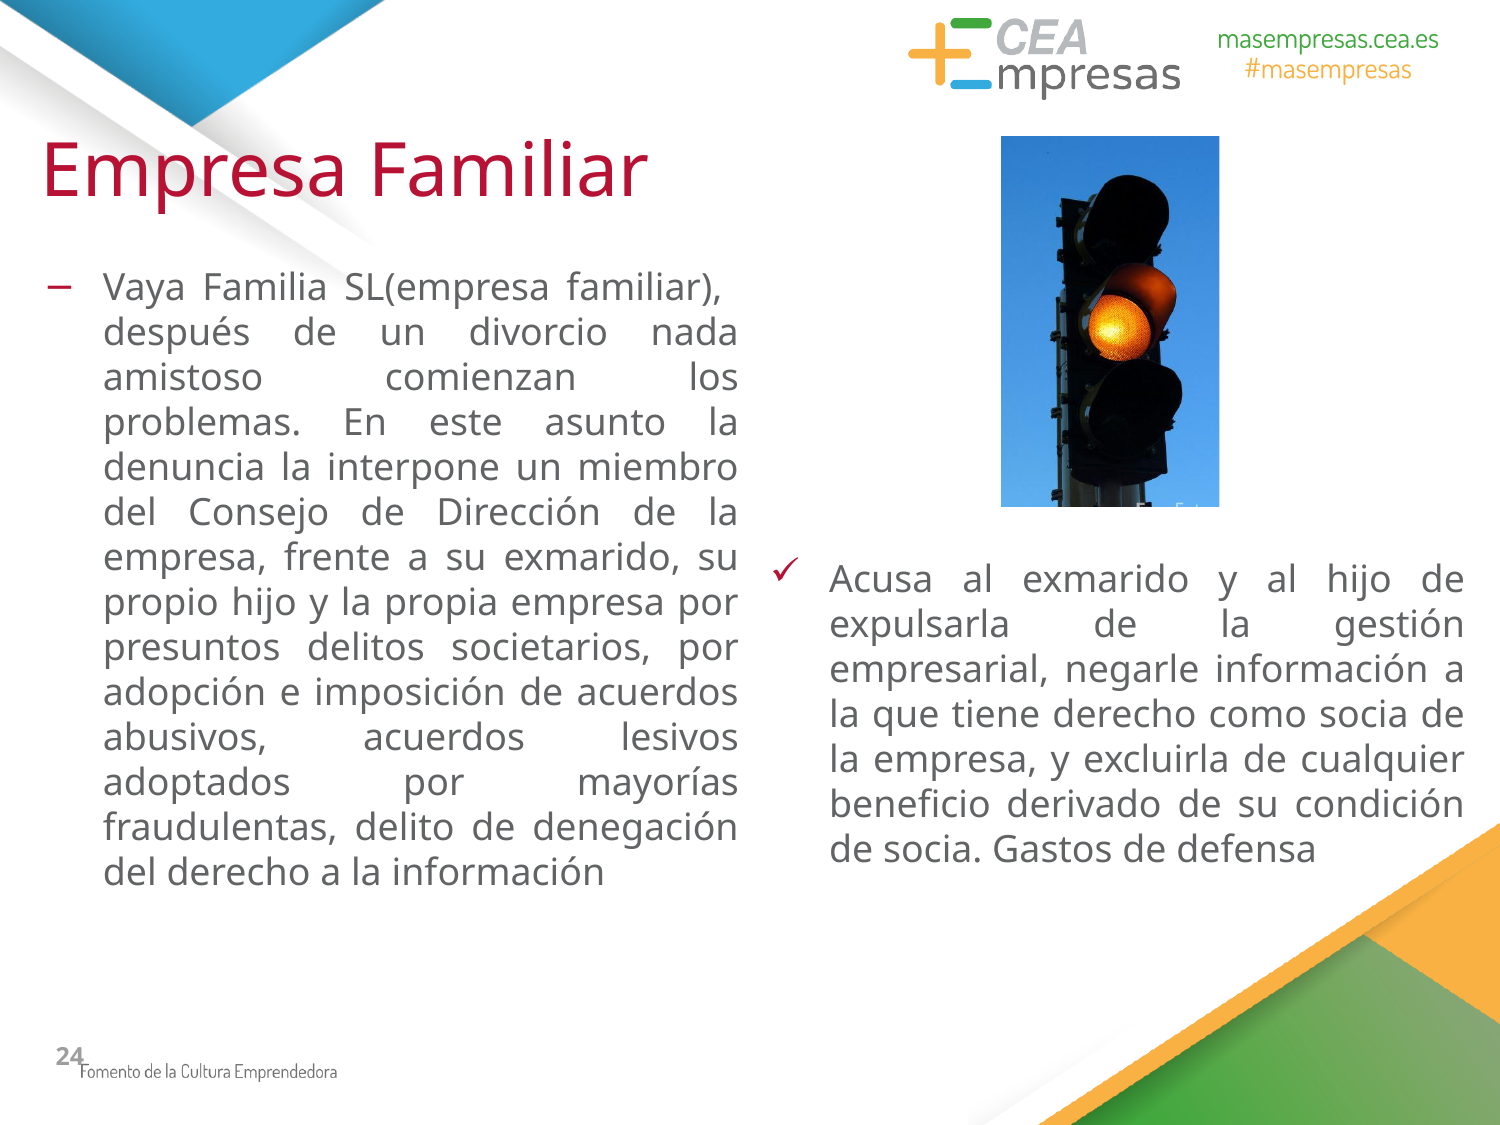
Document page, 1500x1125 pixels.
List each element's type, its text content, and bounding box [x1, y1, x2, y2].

picture [81, 1063, 337, 1082]
list Acusa al exmarido y al hijo de expulsarla de la gestión empresarial, negarle información a la que tiene derecho como socia de la empresa, y excluirla de cualquier beneficio derivado de su condición de socia. Gastos de defensa [770, 554, 1466, 915]
list Vaya Familia SL(empresa familiar), después de un divorcio nada amistoso comienzan los problemas. En este asunto la denuncia la interpone un miembro del Consejo de Dirección de la empresa, frente a su exmarido, su propio hijo y la propia empresa por presuntos delitos societarios, por adopción e imposición de acuerdos abusivos, acuerdos lesivos adoptados por mayorías fraudulentas, delito de denegación del derecho a la información [43, 262, 740, 623]
picture [960, 136, 1220, 507]
picture [968, 818, 1500, 1125]
title Empresa Familiar [40, 0, 1500, 213]
slide_number 24 [40, 1032, 185, 1079]
picture [0, 0, 532, 304]
